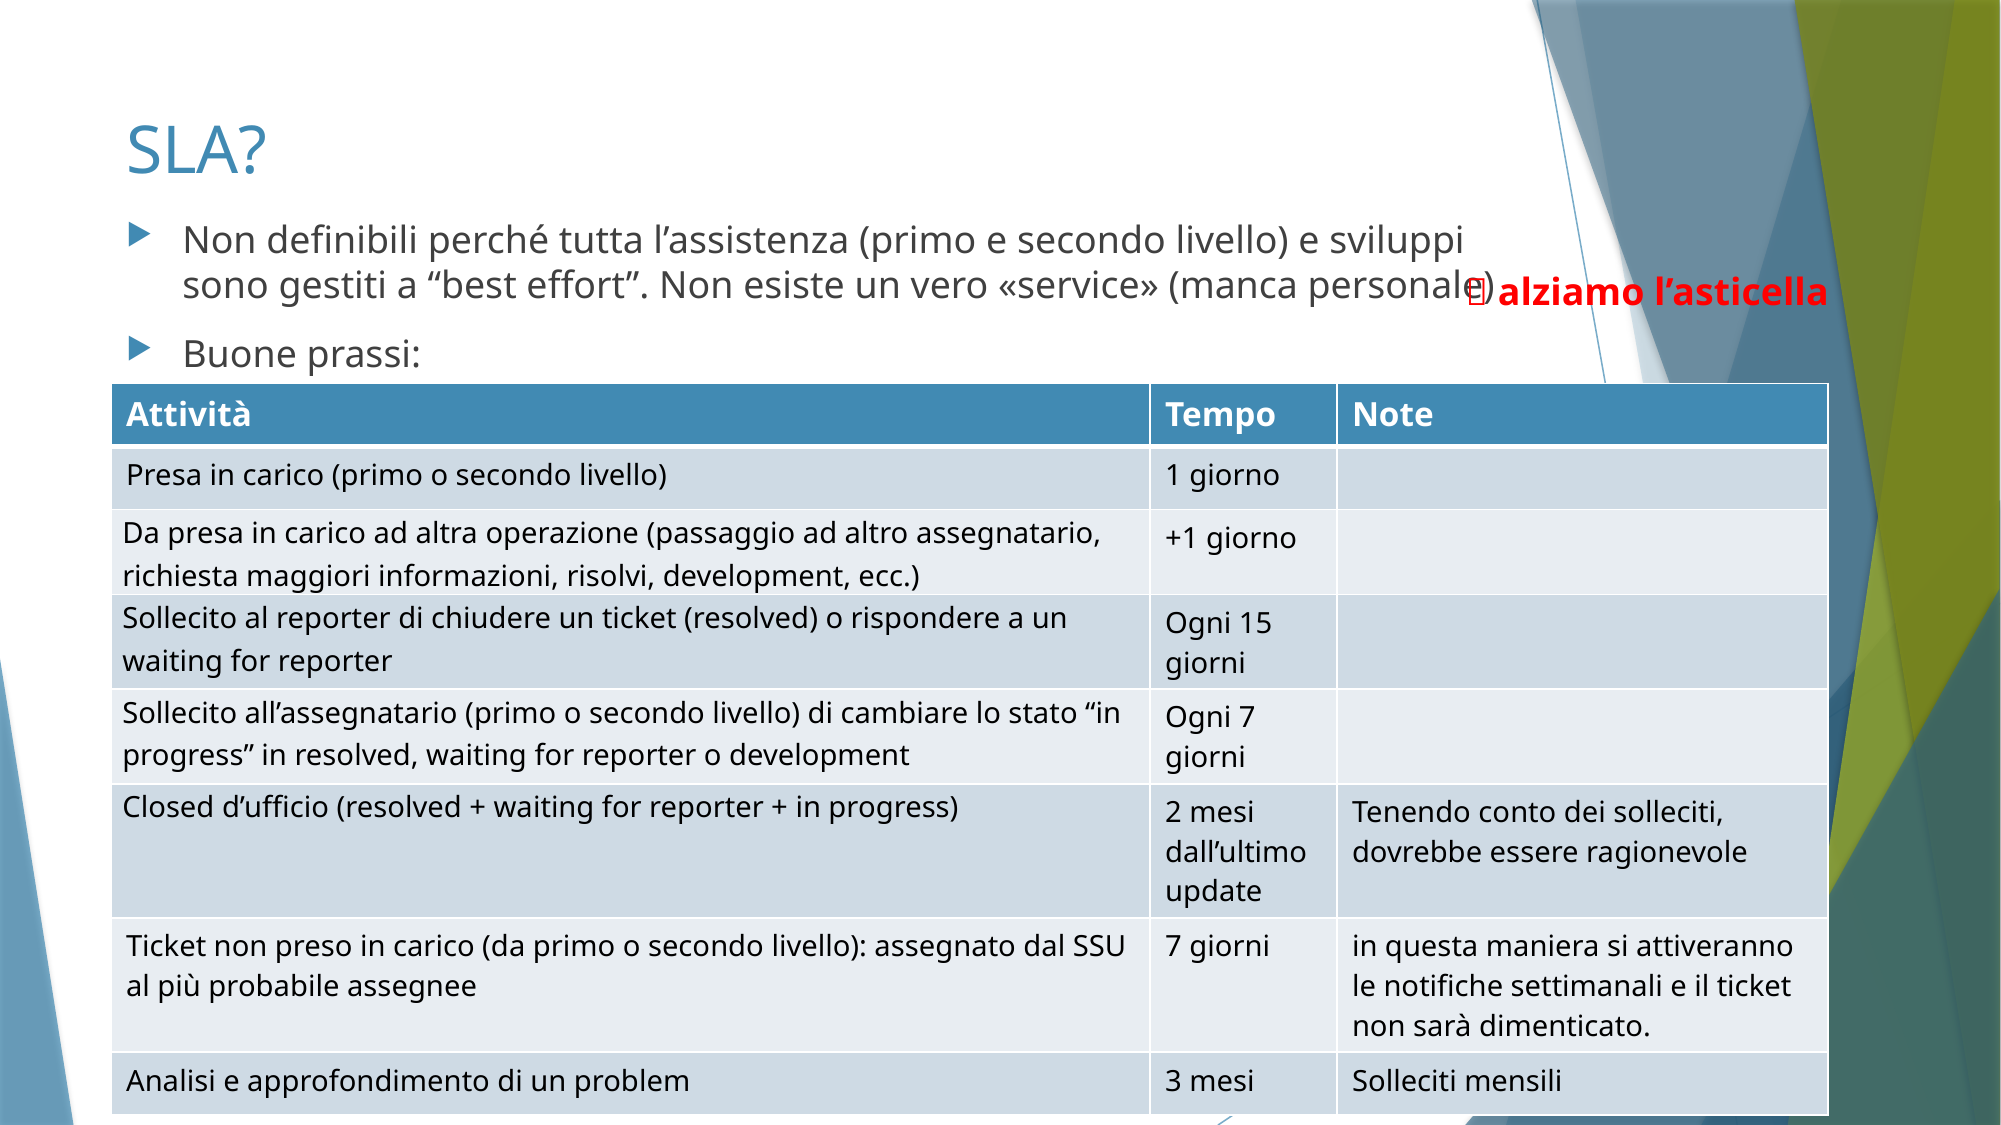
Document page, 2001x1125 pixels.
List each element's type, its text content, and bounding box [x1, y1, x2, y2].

table_cell 3 mesi [1151, 1053, 1336, 1114]
table_cell Analisi e approfondimento di un problem [112, 1053, 1149, 1114]
table_cell [1338, 510, 1827, 594]
table_cell Presa in carico (primo o secondo livello) [112, 449, 1149, 509]
table_cell Closed d’ufficio (resolved + waiting for reporter + in progress) [112, 785, 1149, 917]
table_header Tempo [1151, 384, 1336, 444]
table_cell Sollecito all’assegnatario (primo o secondo livello) di cambiare lo stato “in progress” in resolved, waiting for reporter o development [112, 690, 1149, 783]
table_cell 1 giorno [1151, 449, 1336, 509]
table_cell Sollecito al reporter di chiudere un ticket (resolved) o rispondere a un waiting for reporter [112, 595, 1149, 688]
table_cell 7 giorni [1151, 919, 1336, 1051]
table_cell Ticket non preso in carico (da primo o secondo livello): assegnato dal SSU al più probabile assegnee [112, 919, 1149, 1051]
title SLA? [111, 99, 1522, 195]
text_box Non definibili perché tutta l’assistenza (primo e secondo livello) e sviluppi sono gestiti a “best effort”. Non esiste un vero «service» (manca personale) Buone prassi: [111, 208, 1564, 383]
table_cell Solleciti mensili [1338, 1053, 1827, 1114]
table_cell Ogni 7 giorni [1151, 690, 1336, 783]
table_cell 2 mesi dall’ultimo update [1151, 785, 1336, 917]
text_box  alziamo l’asticella [1450, 260, 1845, 320]
table_cell [1338, 595, 1827, 688]
table_cell +1 giorno [1151, 510, 1336, 594]
table_cell [1338, 690, 1827, 783]
table_cell Ogni 15 giorni [1151, 595, 1336, 688]
table_cell [1338, 449, 1827, 509]
table_cell in questa maniera si attiveranno le notifiche settimanali e il ticket non sarà dimenticato. [1338, 919, 1827, 1051]
table_cell Da presa in carico ad altra operazione (passaggio ad altro assegnatario, richiesta maggiori informazioni, risolvi, development, ecc.) [112, 510, 1149, 594]
table_header Attività [112, 384, 1149, 444]
table_cell Tenendo conto dei solleciti, dovrebbe essere ragionevole [1338, 785, 1827, 917]
table_header Note [1338, 384, 1827, 444]
